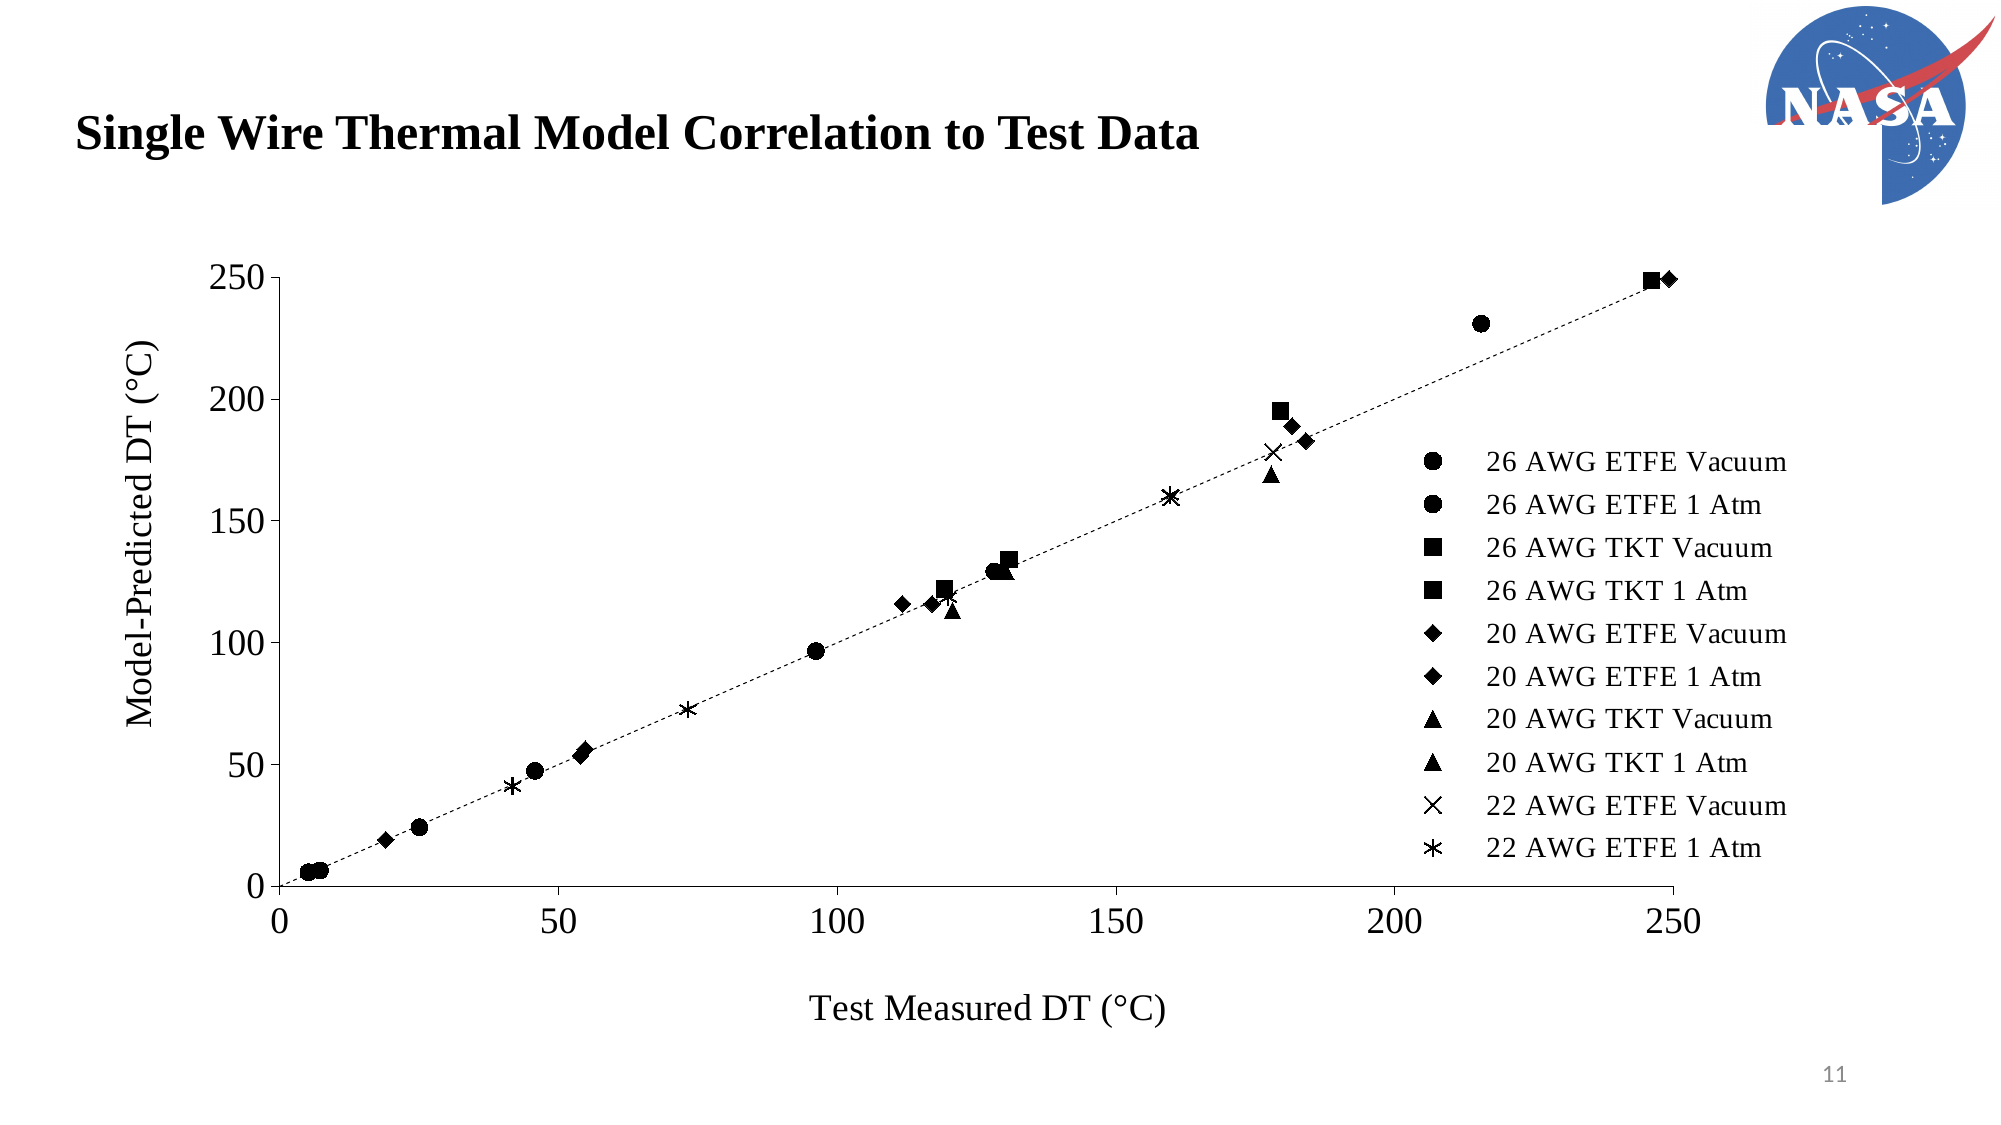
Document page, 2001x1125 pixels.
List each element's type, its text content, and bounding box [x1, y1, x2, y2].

picture [1749, 2, 2000, 210]
text_box Single Wire Thermal Model Correlation to Test Data [60, 92, 1940, 168]
chart [60, 124, 1882, 1043]
slide_number 11 [1412, 1043, 1863, 1103]
